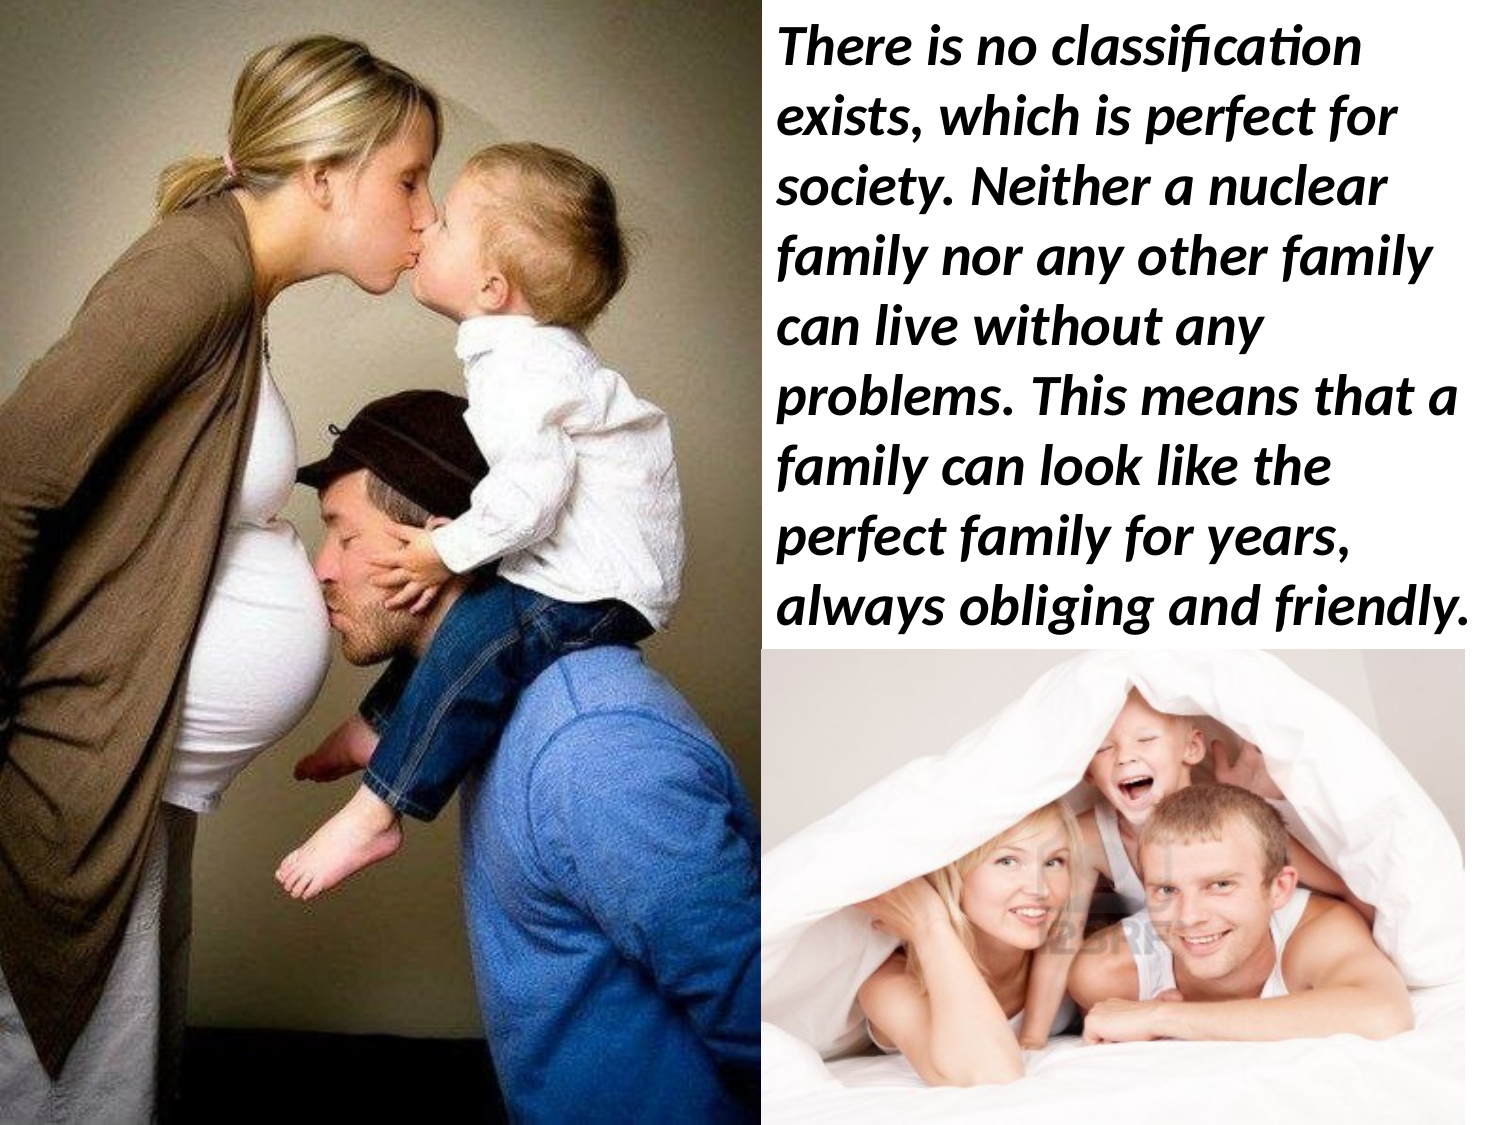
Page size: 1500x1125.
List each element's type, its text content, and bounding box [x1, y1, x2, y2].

picture [0, 0, 1465, 1125]
text_box There is no classification exists, which is perfect for society. Neither a nuclear family nor any other family can live without any problems. This means that a family can look like the perfect family for years, always obliging and friendly. [763, 0, 1500, 645]
